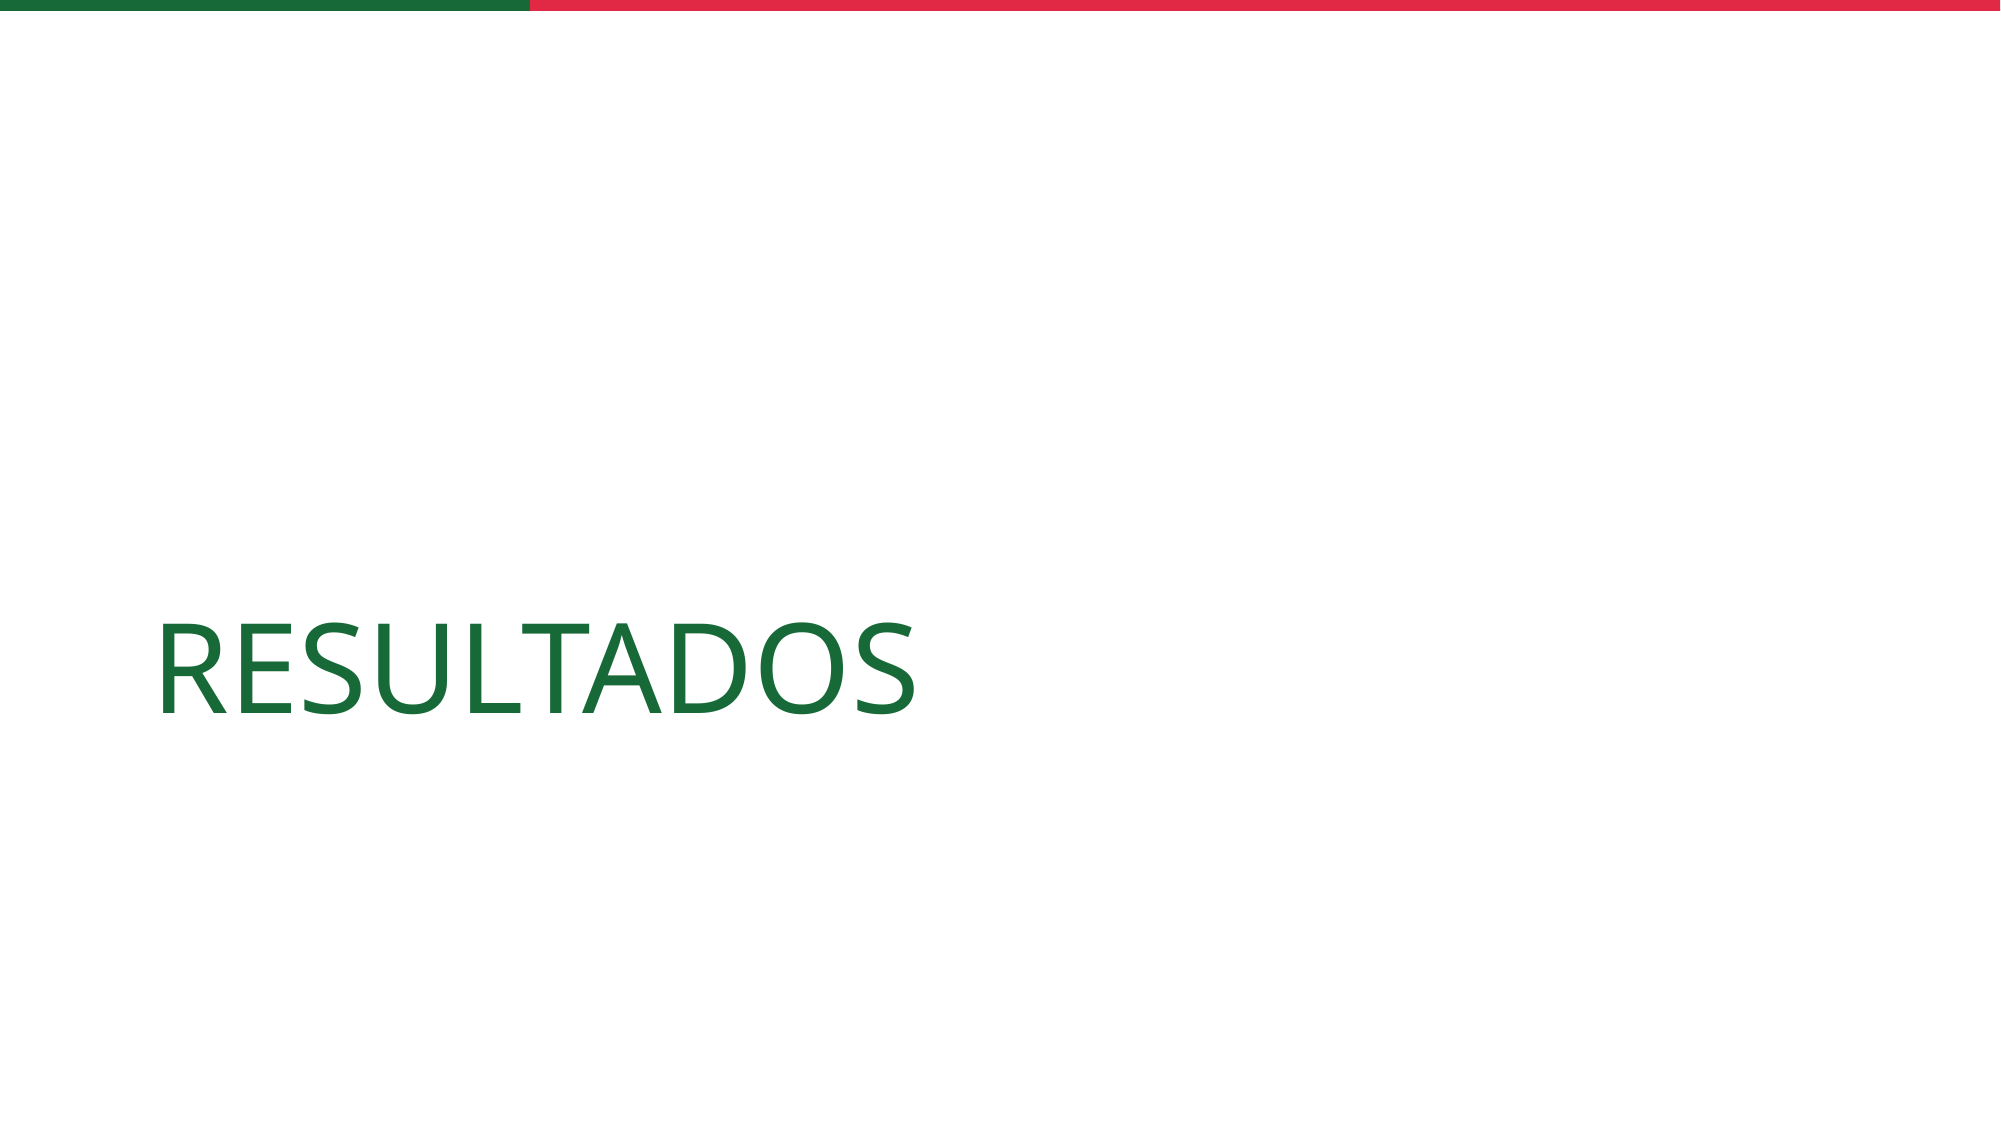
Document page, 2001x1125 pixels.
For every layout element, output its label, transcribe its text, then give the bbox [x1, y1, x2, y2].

title RESULTADOS [136, 280, 1862, 749]
